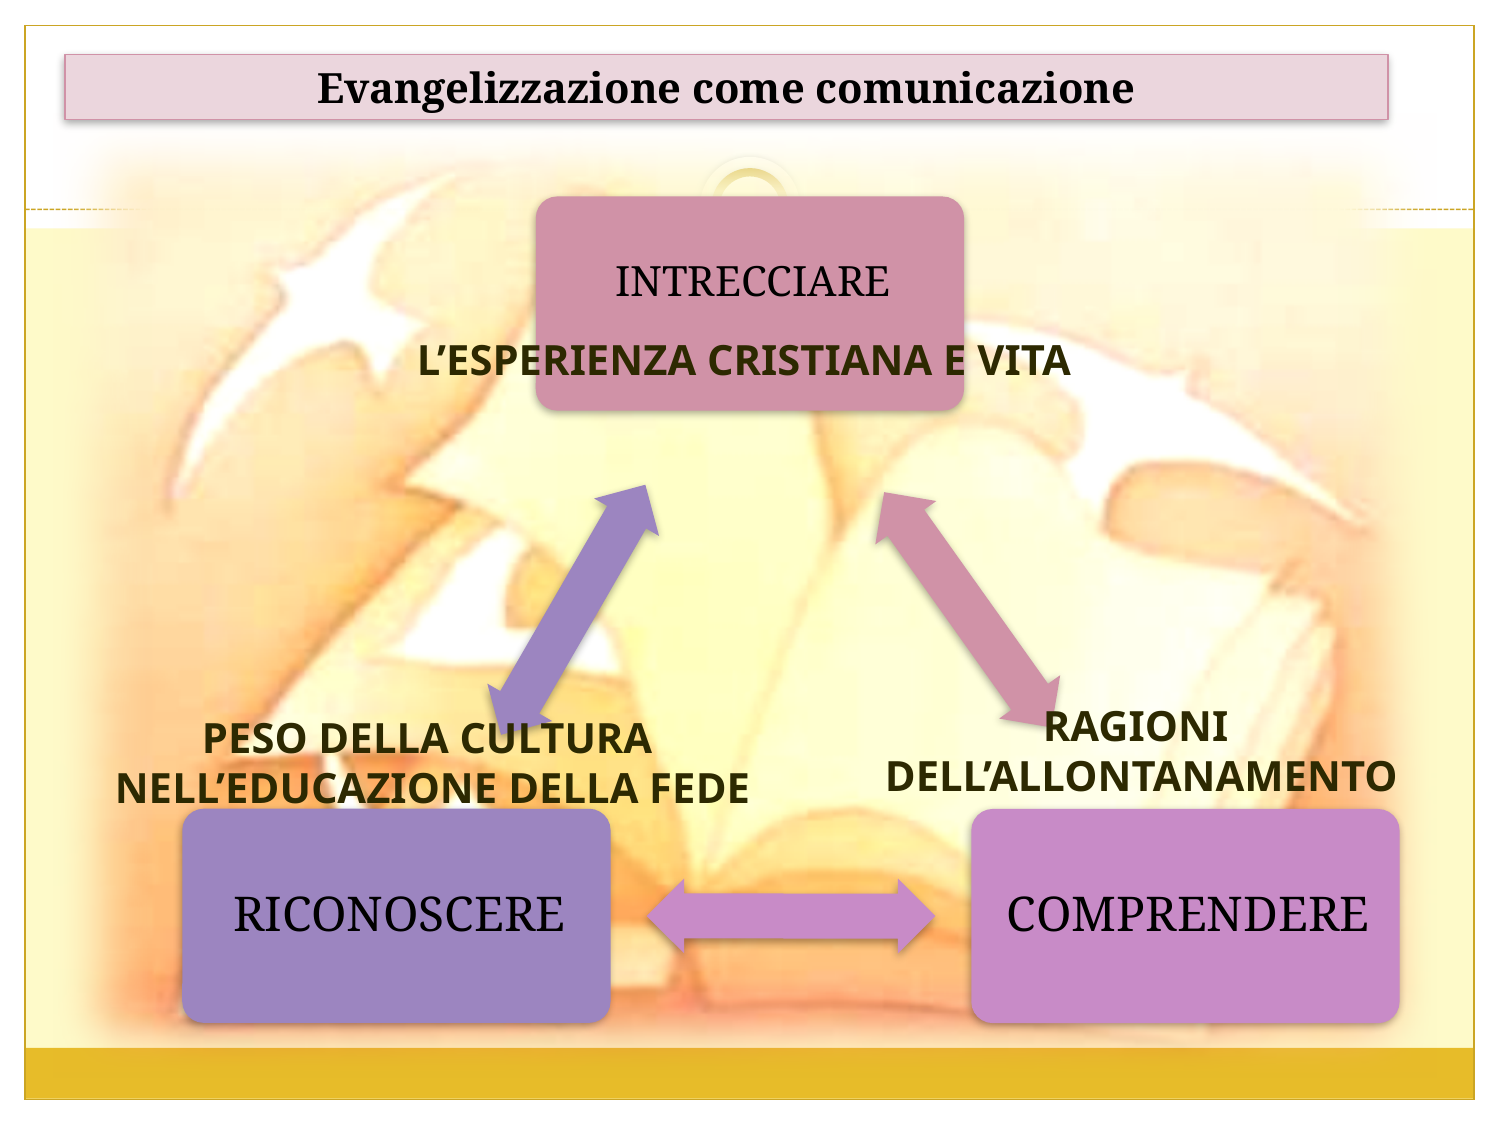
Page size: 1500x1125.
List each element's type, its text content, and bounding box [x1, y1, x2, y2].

text_box Evangelizzazione come comunicazione [64, 54, 1389, 110]
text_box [100, 195, 1400, 1024]
picture [52, 113, 1437, 1078]
